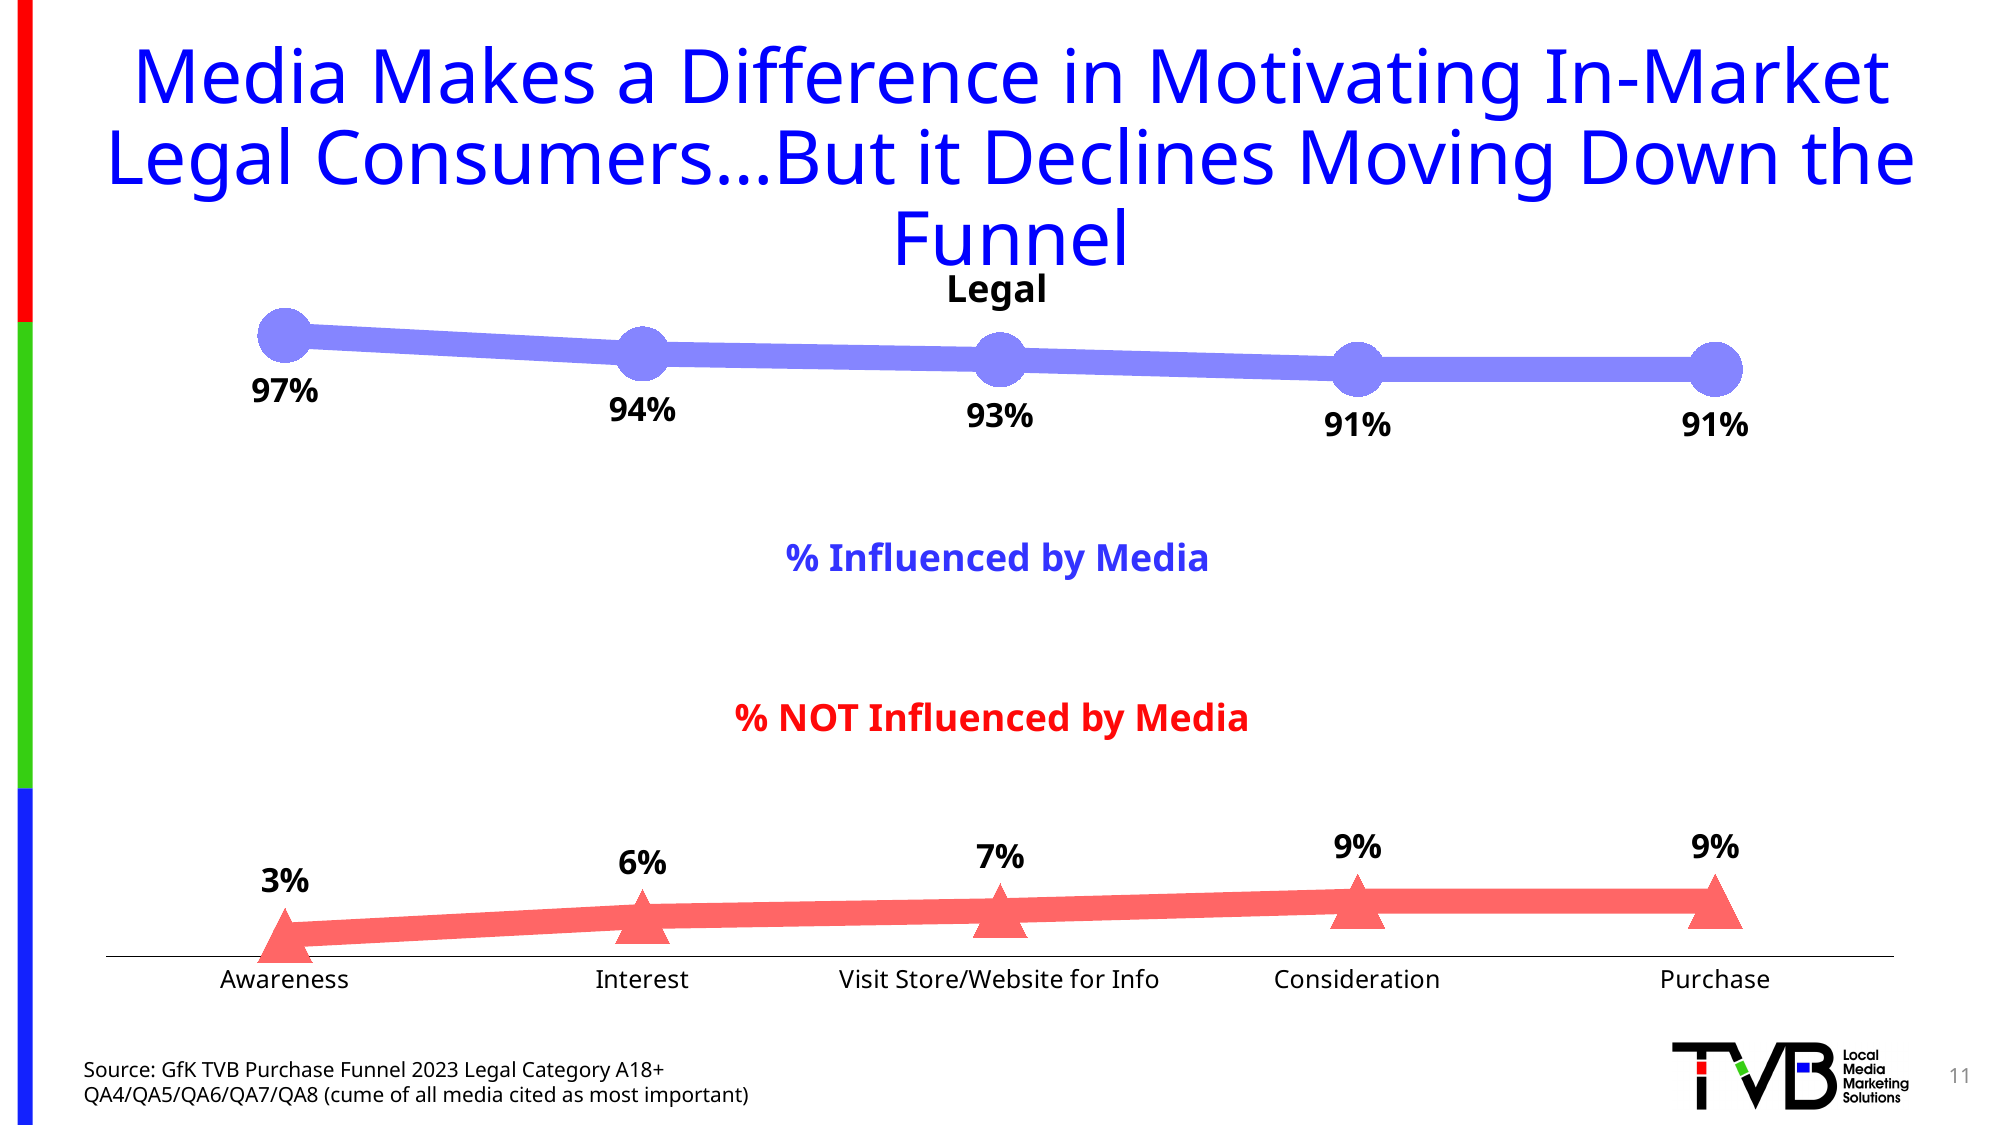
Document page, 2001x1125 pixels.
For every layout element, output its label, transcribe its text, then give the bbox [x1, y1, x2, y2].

title Media Makes a Difference in Motivating In-Market Legal Consumers…But it Declines Moving Down the Funnel [52, 31, 1971, 293]
list Source: GfK TVB Purchase Funnel 2023 Legal Category A18+ QA4/QA5/QA6/QA7/QA8 (cume of all media cited as most important) [68, 1049, 1487, 1115]
slide_number 11 [1824, 1046, 1988, 1107]
picture [1672, 1042, 1909, 1110]
chart [68, 299, 1932, 1012]
text_box Legal [931, 258, 1063, 299]
